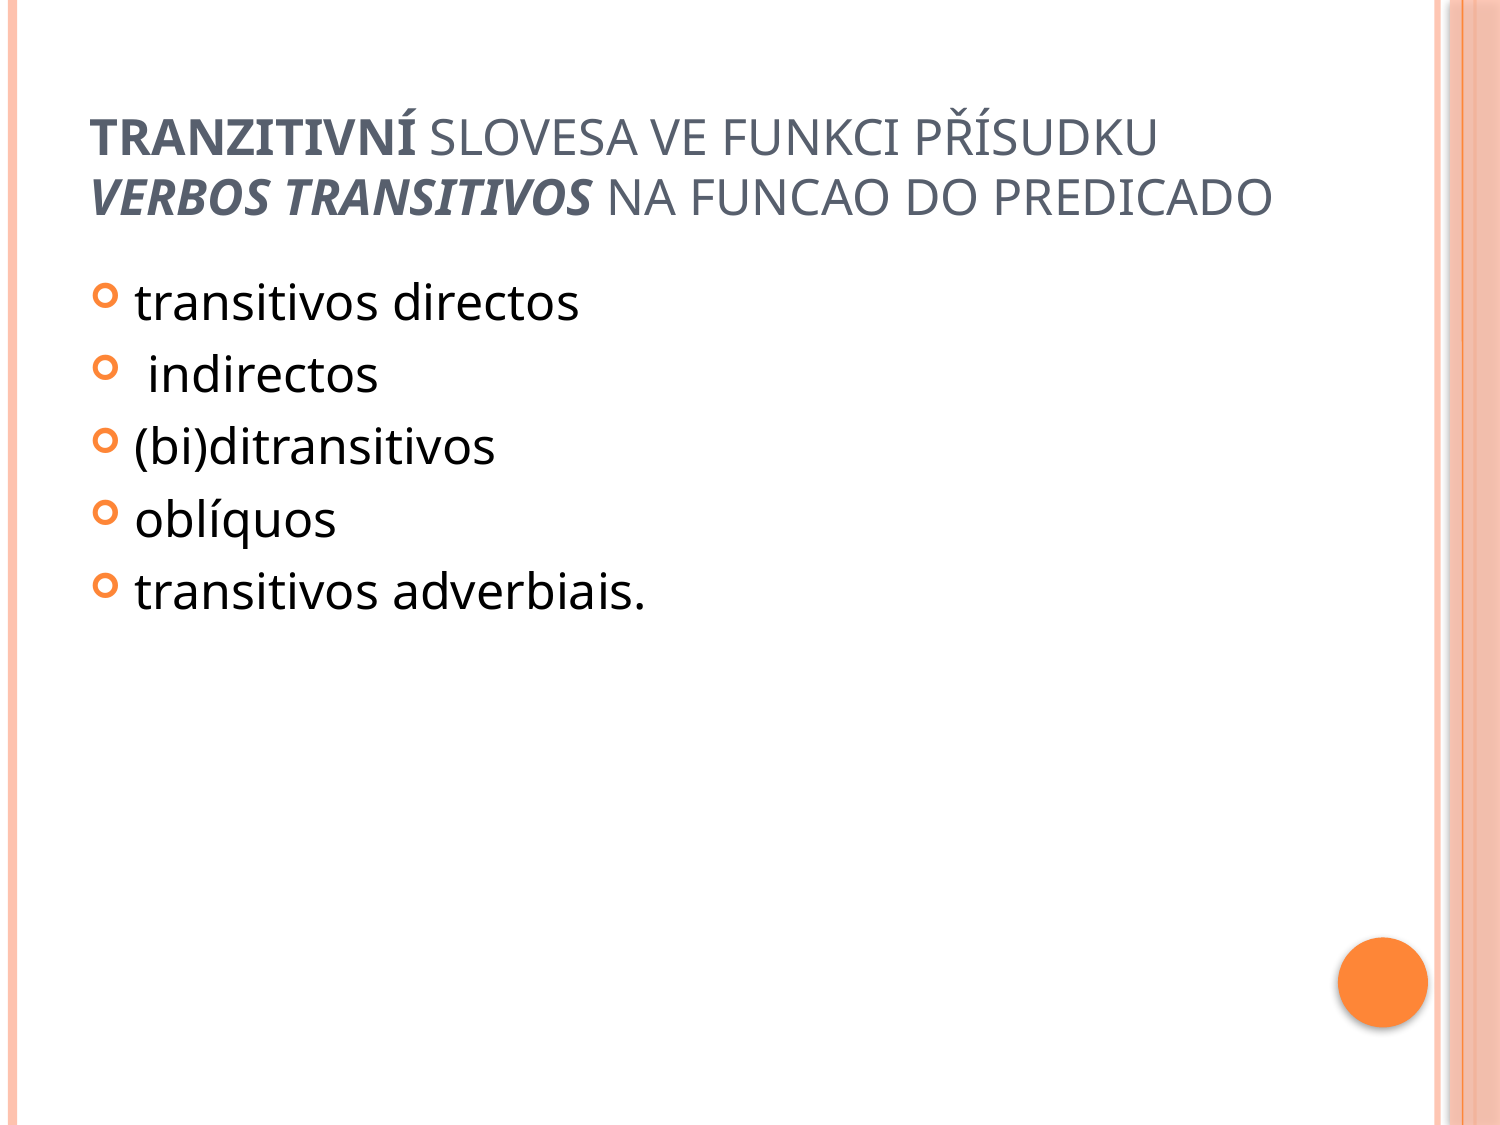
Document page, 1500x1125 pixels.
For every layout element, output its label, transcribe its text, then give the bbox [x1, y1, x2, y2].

list transitivos directos indirectos (bi)ditransitivos oblíquos transitivos adverbiais. [75, 262, 1300, 1062]
title tranzitivní SLOVESA ve funkci PŘÍSUDKU verbos transitivos na funcao do predicado [75, 45, 1300, 233]
